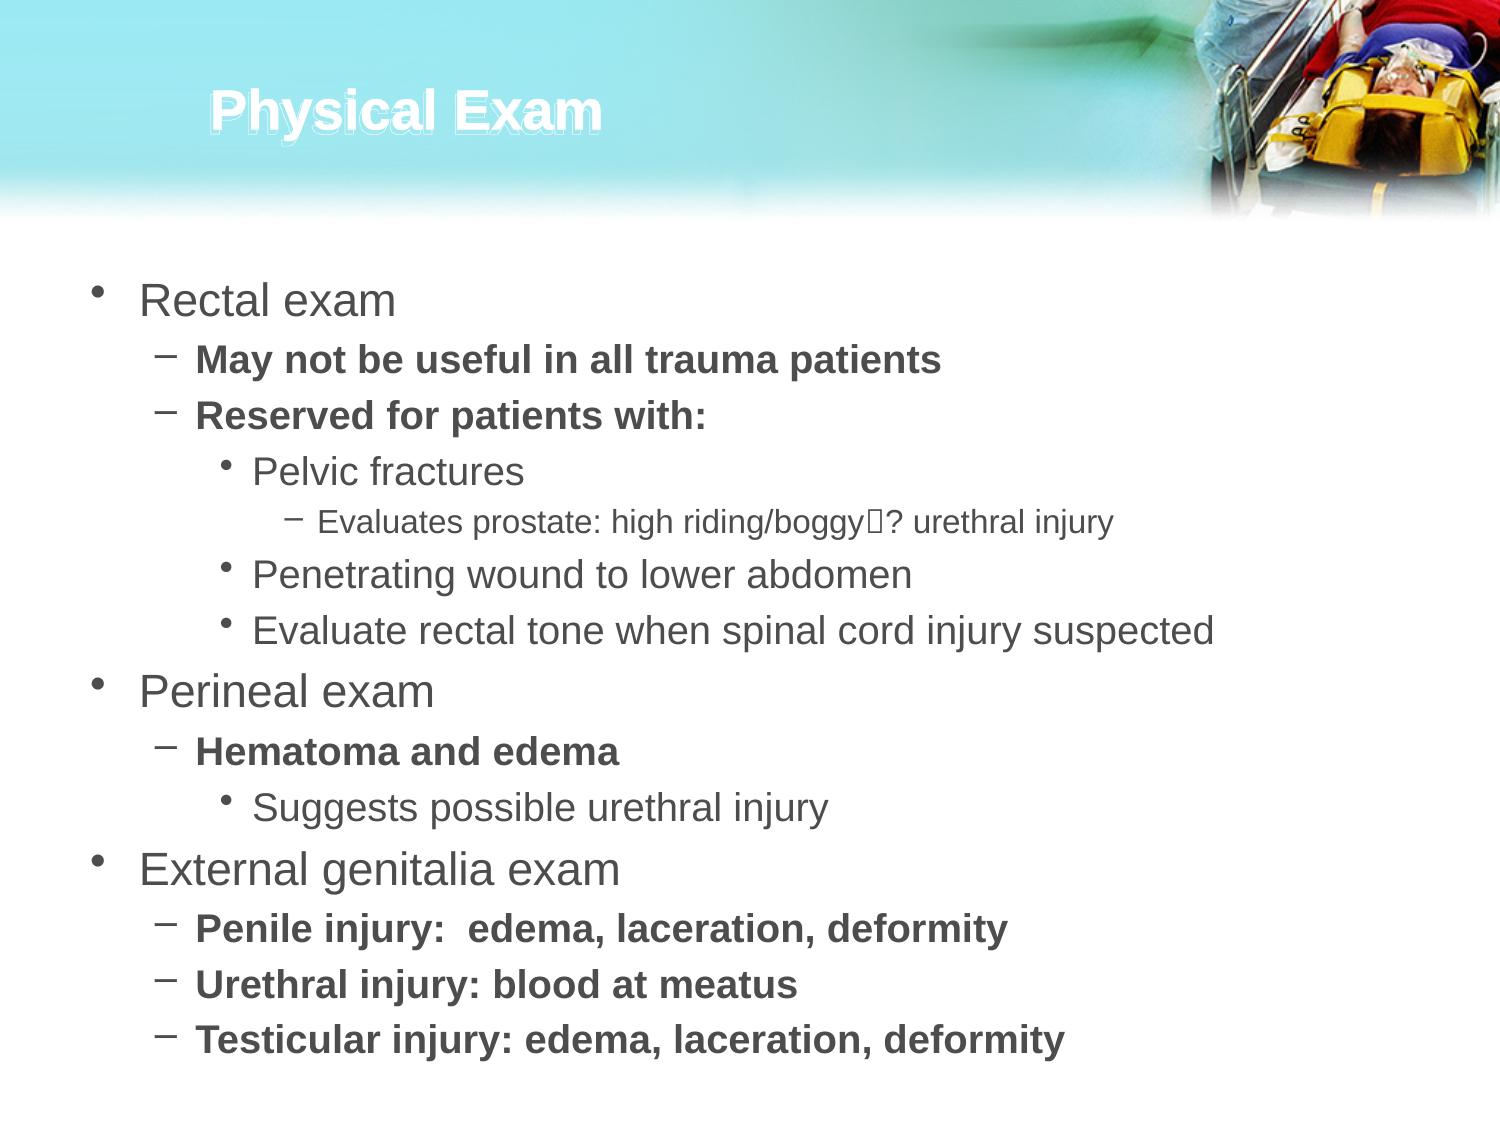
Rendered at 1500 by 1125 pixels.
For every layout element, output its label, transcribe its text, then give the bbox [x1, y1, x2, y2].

title Physical Exam [194, 65, 1459, 149]
picture [0, 0, 1500, 1125]
list Rectal exam May not be useful in all trauma patients Reserved for patients with: Pelvic fractures Evaluates prostate: high riding/boggy? urethral injury Penetrating wound to lower abdomen Evaluate rectal tone when spinal cord injury suspected Perineal exam Hematoma and edema Suggests possible urethral injury External genitalia exam Penile injury: edema, laceration, deformity Urethral injury: blood at meatus Testicular injury: edema, laceration, deformity [75, 262, 1425, 1075]
